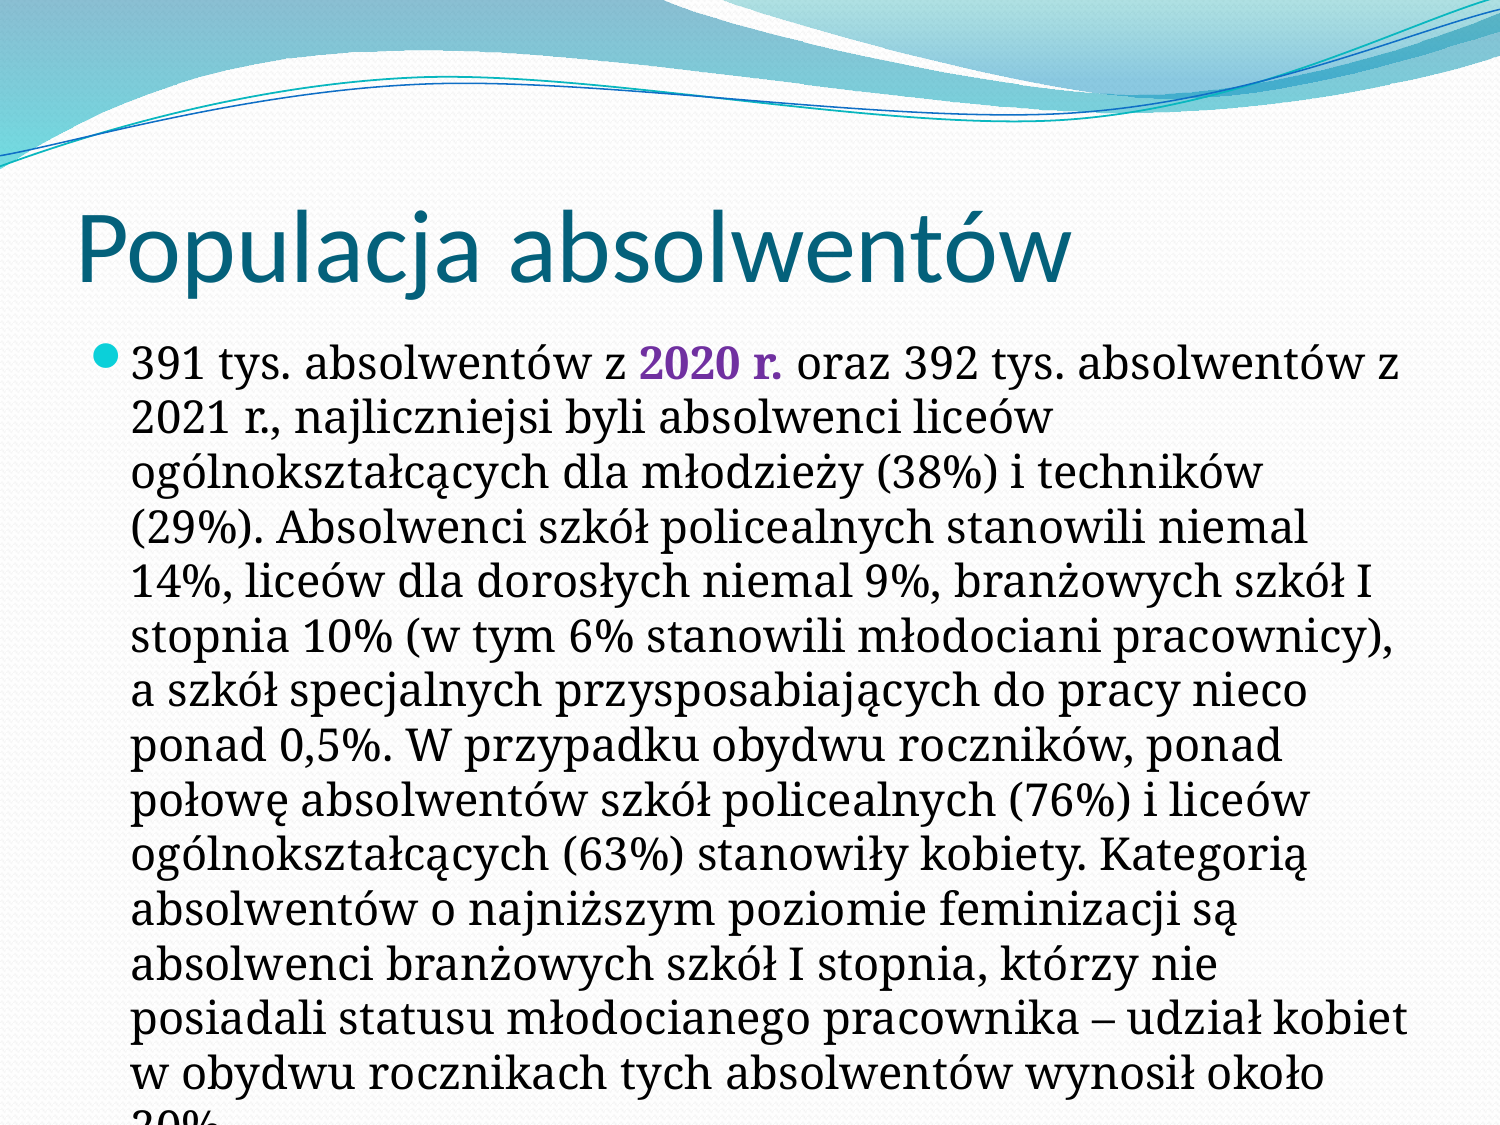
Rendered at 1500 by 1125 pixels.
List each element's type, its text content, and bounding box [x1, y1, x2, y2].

title Populacja absolwentów [75, 115, 1425, 303]
list 391 tys. absolwentów z 2020 r. oraz 392 tys. absolwentów z 2021 r., najliczniejsi byli absolwenci liceów ogólnokształcących dla młodzieży (38%) i techników (29%). Absolwenci szkół policealnych stanowili niemal 14%, liceów dla dorosłych niemal 9%, branżowych szkół I stopnia 10% (w tym 6% stanowili młodociani pracownicy), a szkół specjalnych przysposabiających do pracy nieco ponad 0,5%. W przypadku obydwu roczników, ponad połowę absolwentów szkół policealnych (76%) i liceów ogólnokształcących (63%) stanowiły kobiety. Kategorią absolwentów o najniższym poziomie feminizacji są absolwenci branżowych szkół I stopnia, którzy nie posiadali statusu młodocianego pracownika – udział kobiet w obydwu rocznikach tych absolwentów wynosił około 20%. [75, 326, 1425, 1125]
